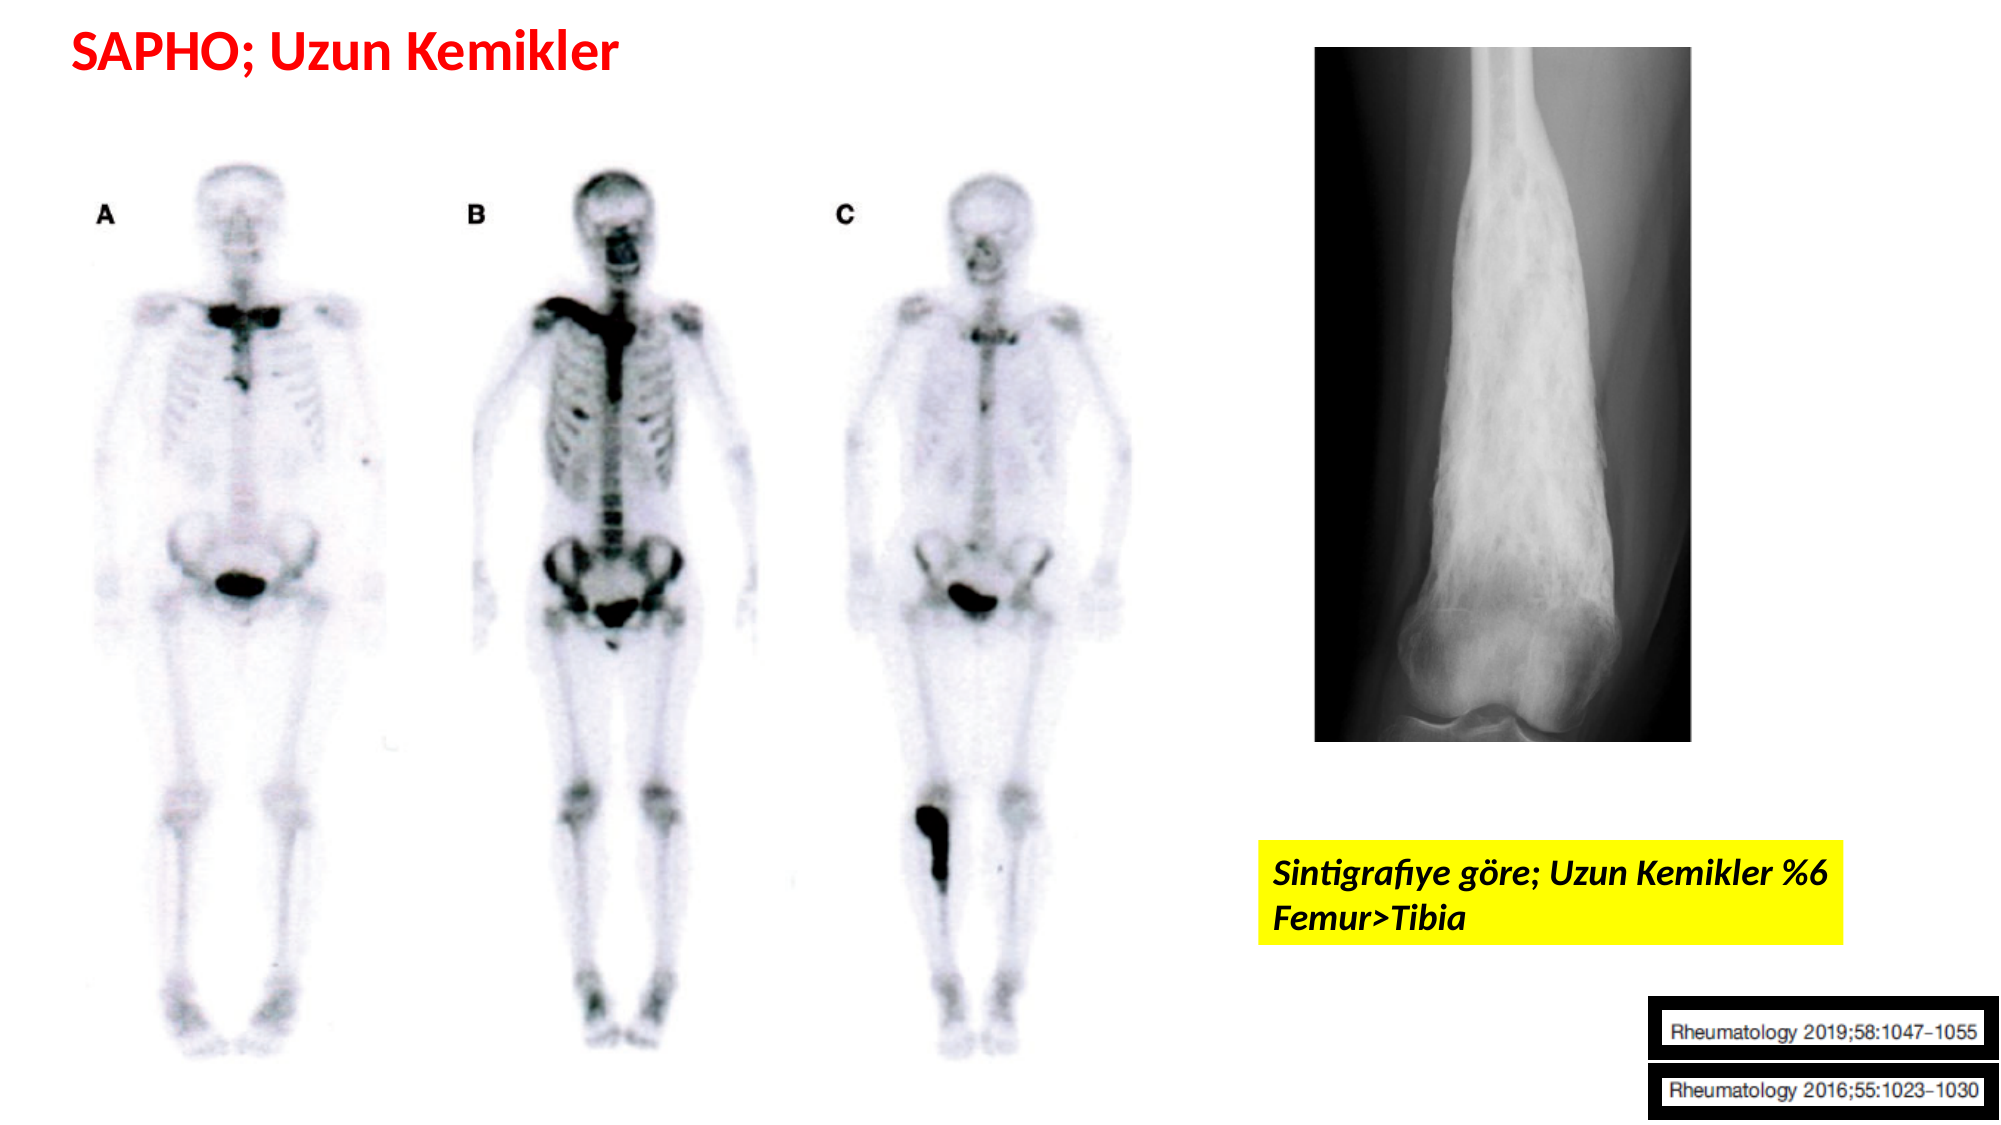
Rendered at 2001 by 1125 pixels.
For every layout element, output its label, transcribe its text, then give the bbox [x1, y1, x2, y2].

text_box Sintigrafiye göre; Uzun Kemikler %6 Femur>Tibia [1258, 840, 1844, 945]
picture [1662, 1077, 1985, 1106]
text_box SAPHO; Uzun Kemikler [56, 4, 636, 90]
picture [1662, 1010, 1985, 1046]
picture [1311, 47, 1693, 742]
picture [52, 138, 1172, 1078]
